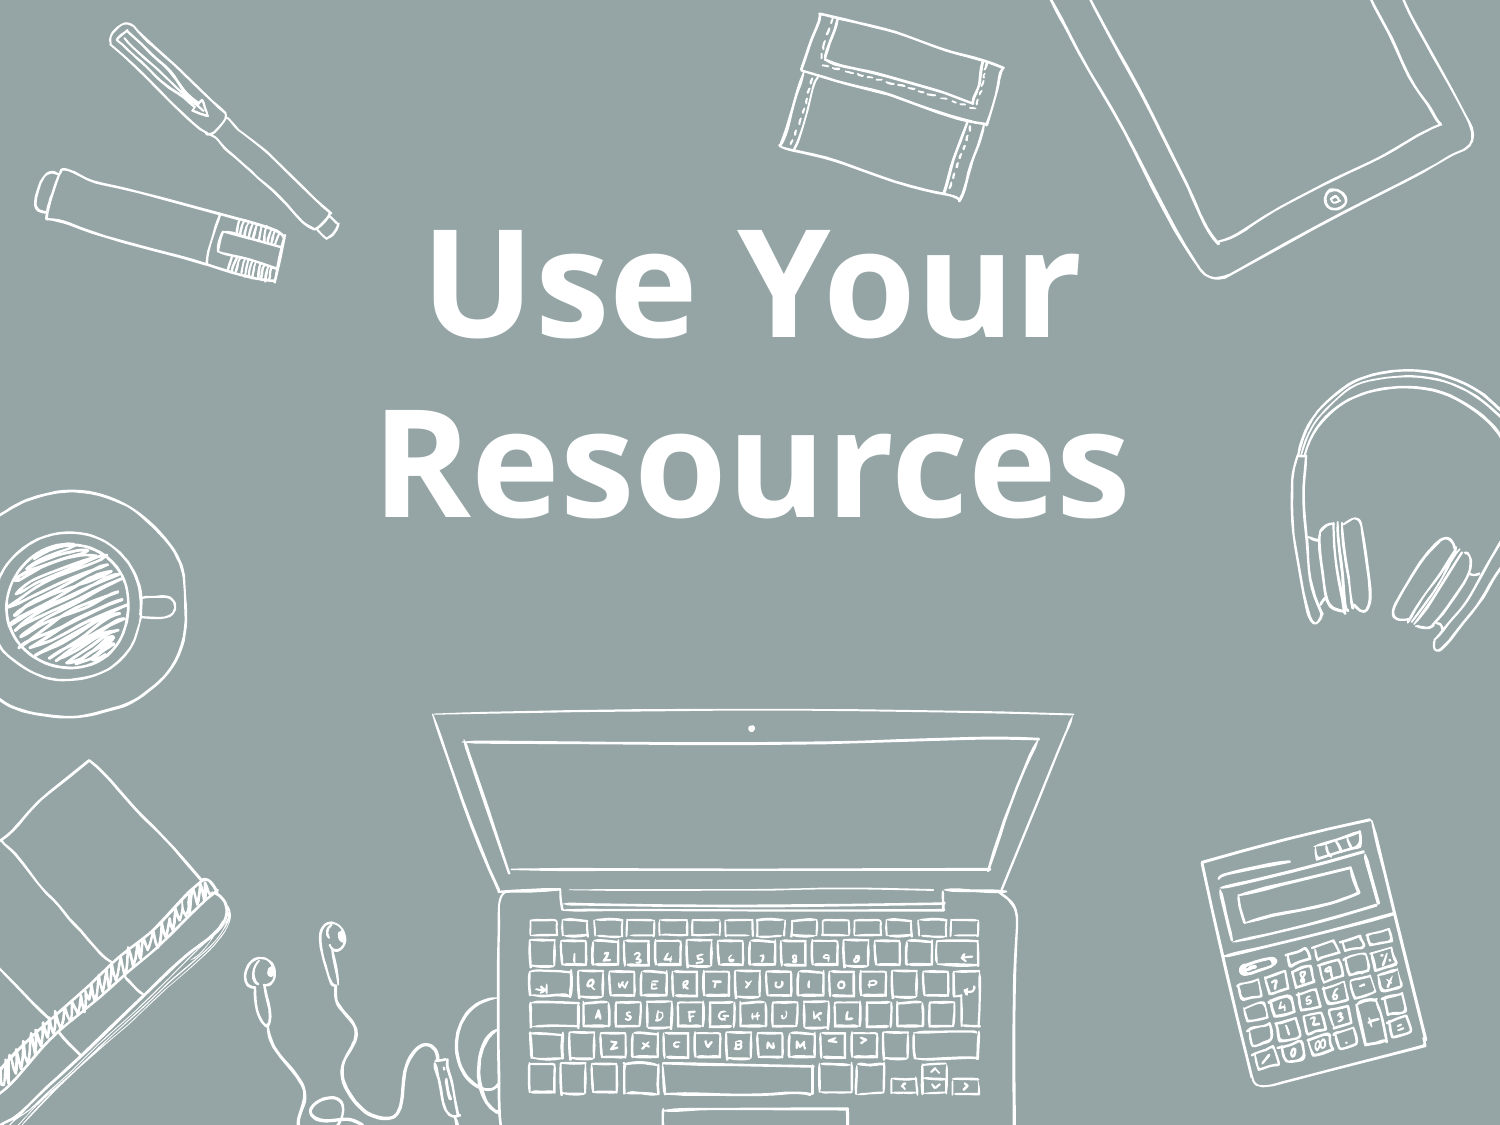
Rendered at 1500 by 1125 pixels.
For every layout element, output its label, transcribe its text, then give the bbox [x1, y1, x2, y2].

title Use Your Resources [257, 415, 1247, 563]
